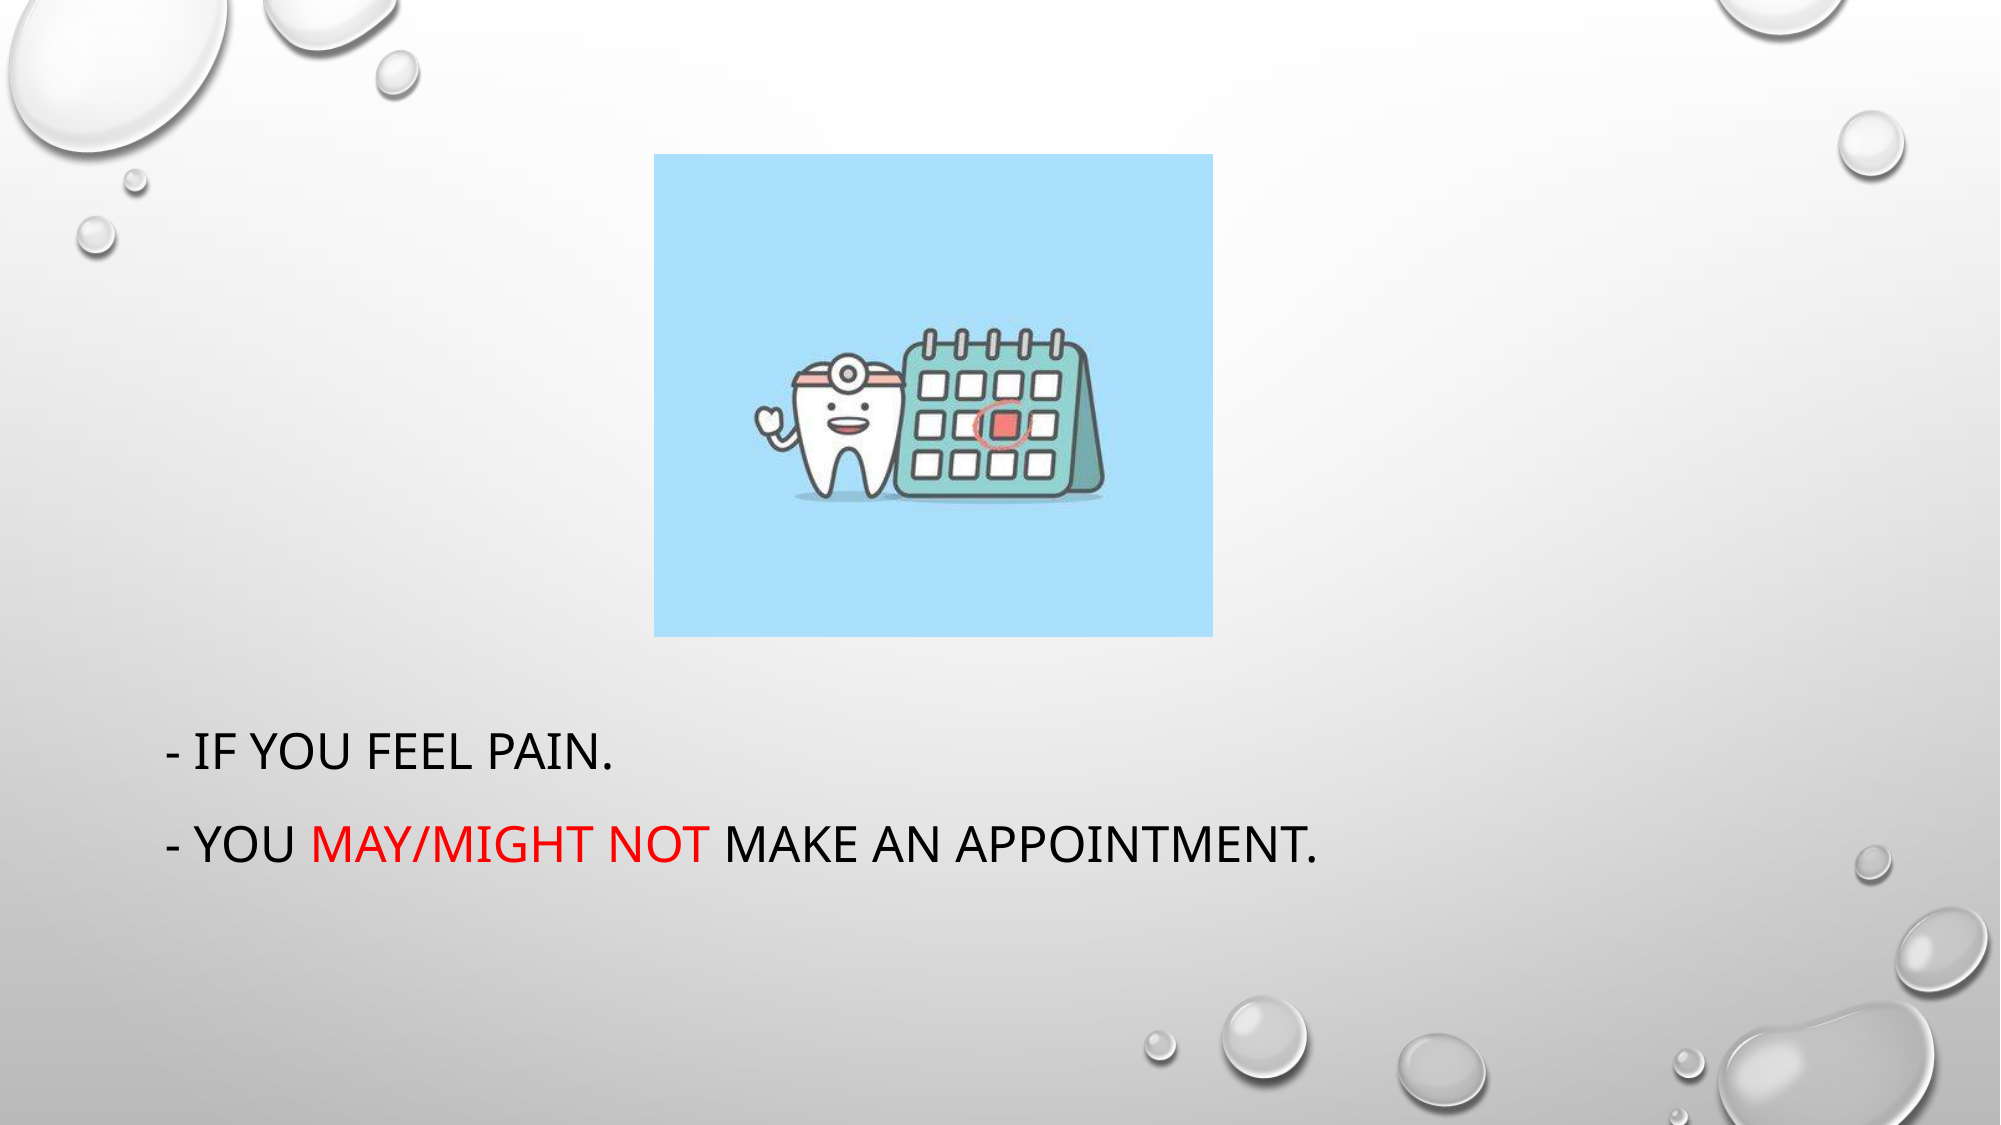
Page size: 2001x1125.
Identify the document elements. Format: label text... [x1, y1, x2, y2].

list - If you feel pain. - You may/might not make an appointment. [149, 107, 1850, 950]
picture [0, 0, 2000, 1125]
